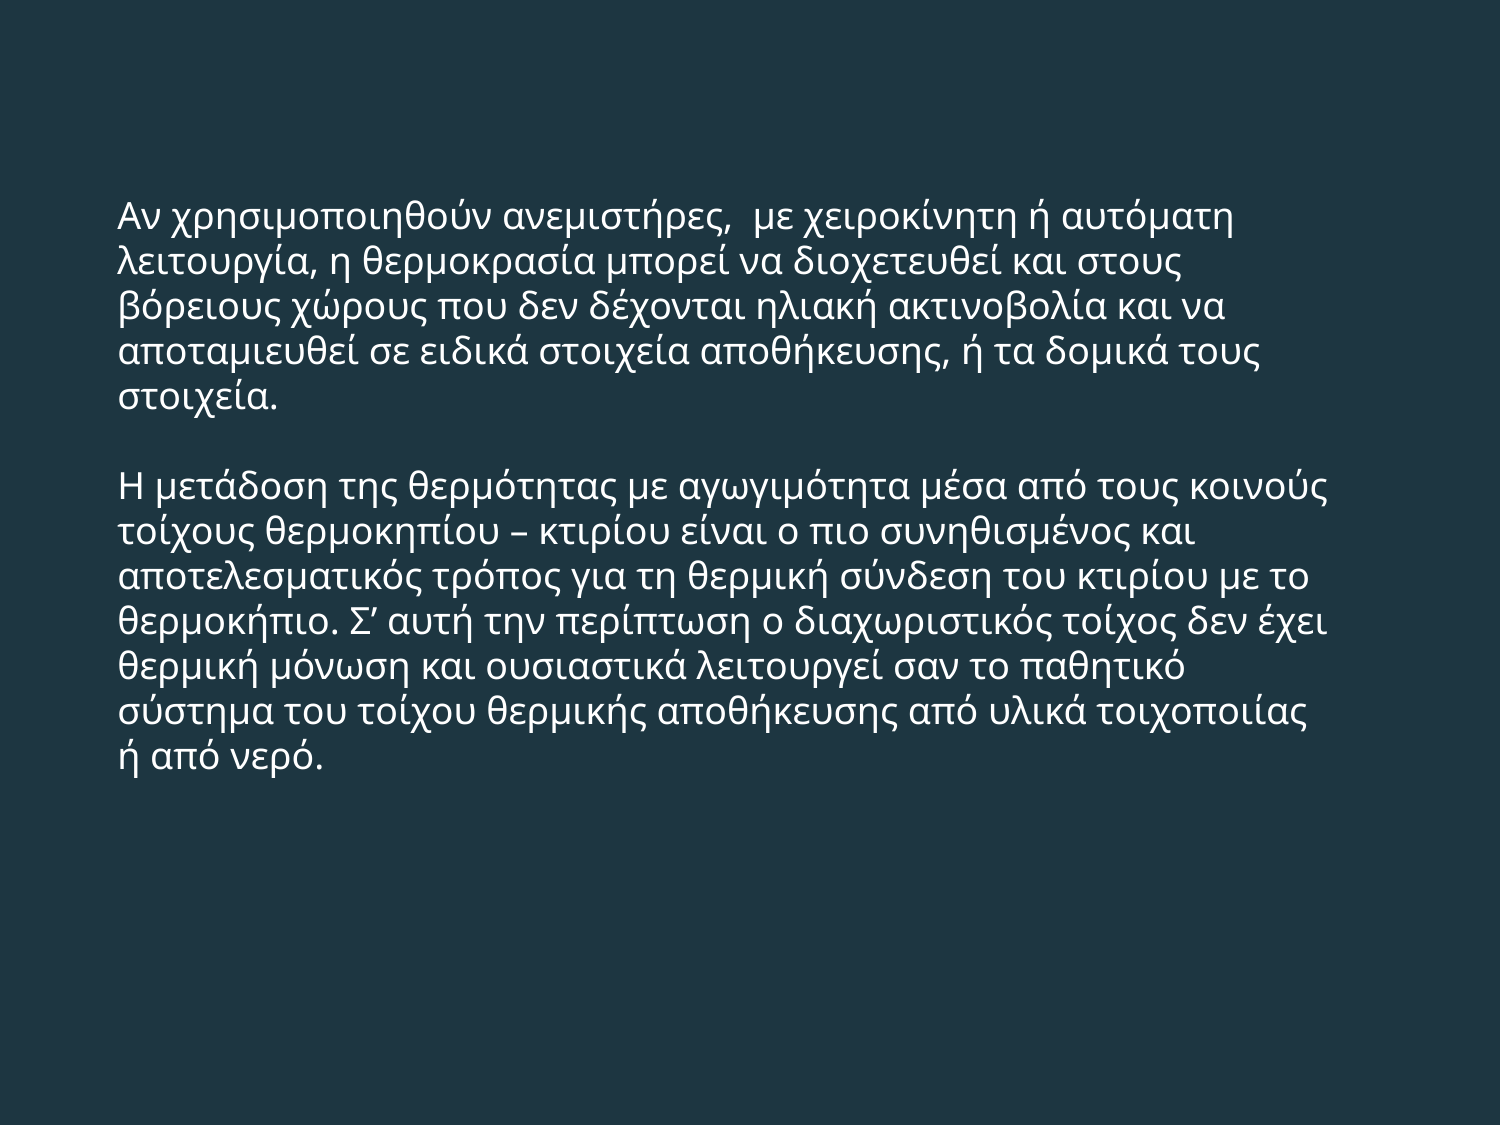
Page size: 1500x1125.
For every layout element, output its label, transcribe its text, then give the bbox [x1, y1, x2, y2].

text_box Αν χρησιμοποιηθούν ανεμιστήρες, με χειροκίνητη ή αυτόματη λειτουργία, η θερμοκρασία μπορεί να διοχετευθεί και στους βόρειους χώρους που δεν δέχονται ηλιακή ακτινοβολία και να αποταμιευθεί σε ειδικά στοιχεία αποθήκευσης, ή τα δομικά τους στοιχεία. Η μετάδοση της θερμότητας με αγωγιμότητα μέσα από τους κοινούς τοίχους θερμοκηπίου – κτιρίου είναι ο πιο συνηθισμένος και αποτελεσματικός τρόπος για τη θερμική σύνδεση του κτιρίου με το θερμοκήπιο. Σ’ αυτή την περίπτωση ο διαχωριστικός τοίχος δεν έχει θερμική μόνωση και ουσιαστικά λειτουργεί σαν το παθητικό σύστημα του τοίχου θερμικής αποθήκευσης από υλικά τοιχοποιίας ή από νερό. [102, 184, 1355, 785]
